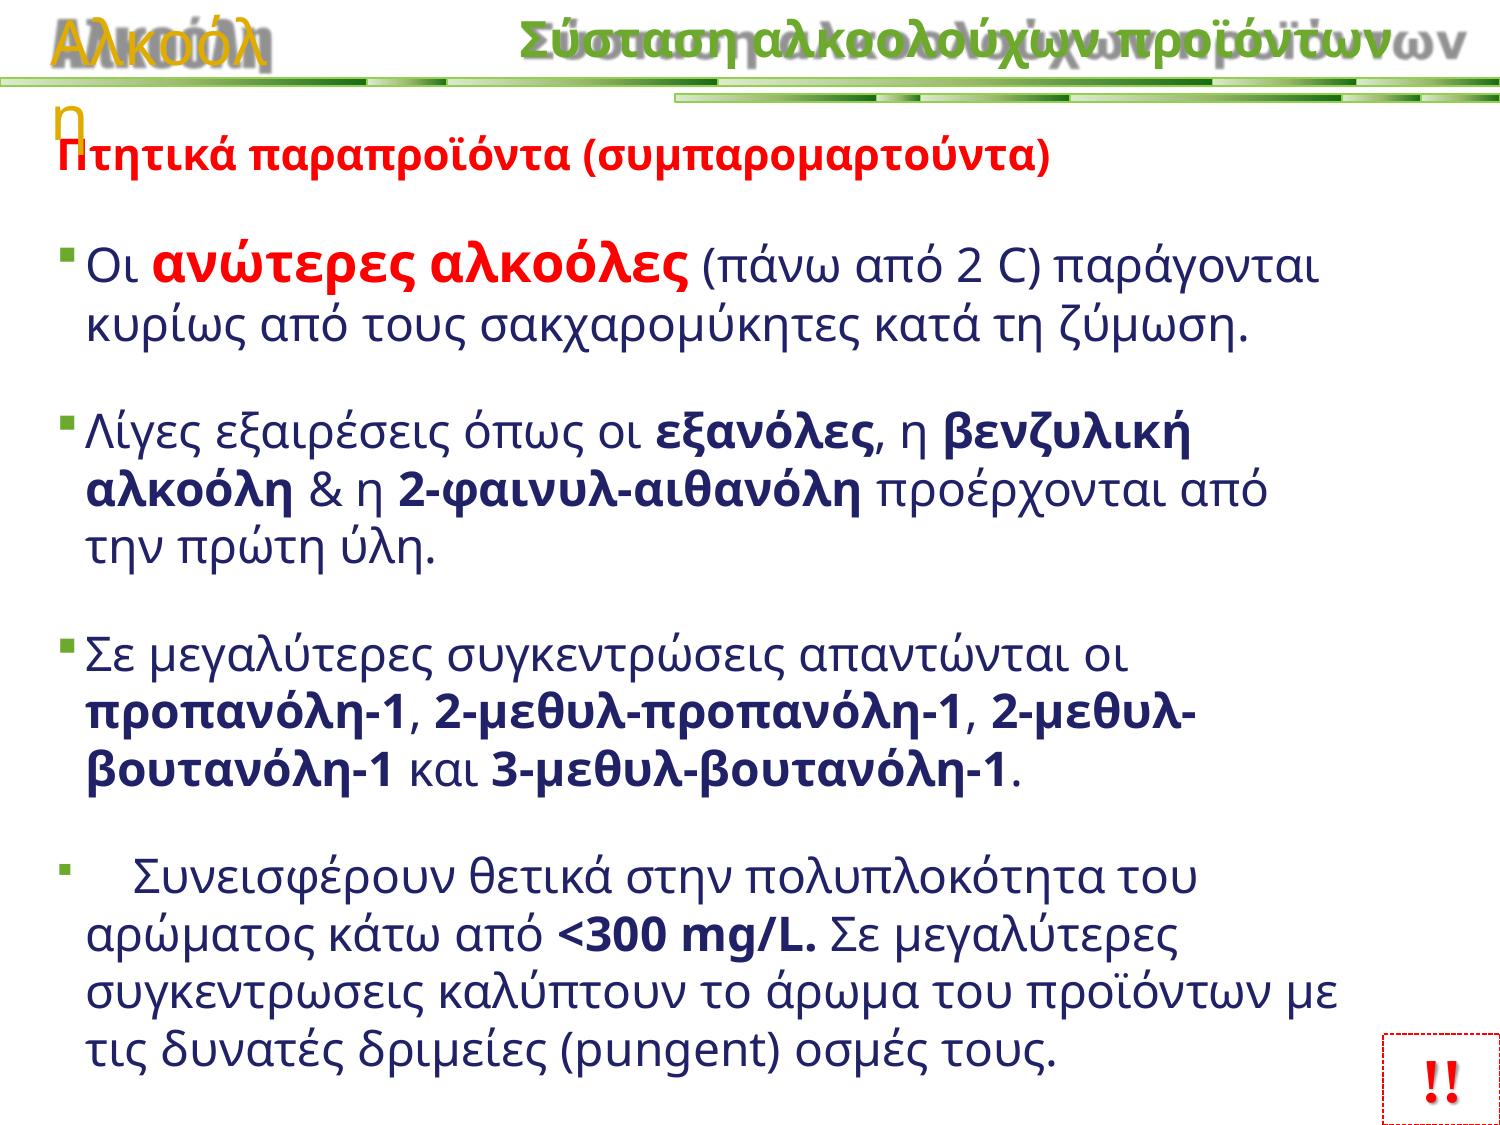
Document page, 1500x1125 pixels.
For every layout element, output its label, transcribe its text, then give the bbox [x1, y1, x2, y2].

text_box τις δυνατές δριμείες (pungent) οσμές τους. [83, 1016, 1119, 1077]
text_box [0, 0, 1500, 104]
text_box Πτητικά παραπροϊόντα (συμπαρομαρτούντα) Οι ανώτερες αλκοόλες (πάνω από 2 C) παράγονται κυρίως από τους σακχαρομύκητες κατά τη ζύμωση. Λίγες εξαιρέσεις όπως οι εξανόλες, η βενζυλική αλκοόλη & η 2-φαινυλ-αιθανόλη προέρχονται από την πρώτη ύλη. Σε μεγαλύτερες συγκεντρώσεις απαντώνται οι προπανόλη-1, 2-μεθυλ-προπανόλη-1, 2-μεθυλ- βουτανόλη-1 και 3-μεθυλ-βουτανόλη-1. Συνεισφέρουν θετικά στην πολυπλοκότητα του αρώματος κάτω από <300 mg/L. Σε μεγαλύτερες συγκεντρωσεις καλύπτουν το άρωμα του προϊόντων με [54, 124, 1423, 1018]
title Αλκοόλη [48, 111, 274, 191]
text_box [1381, 1020, 1500, 1125]
